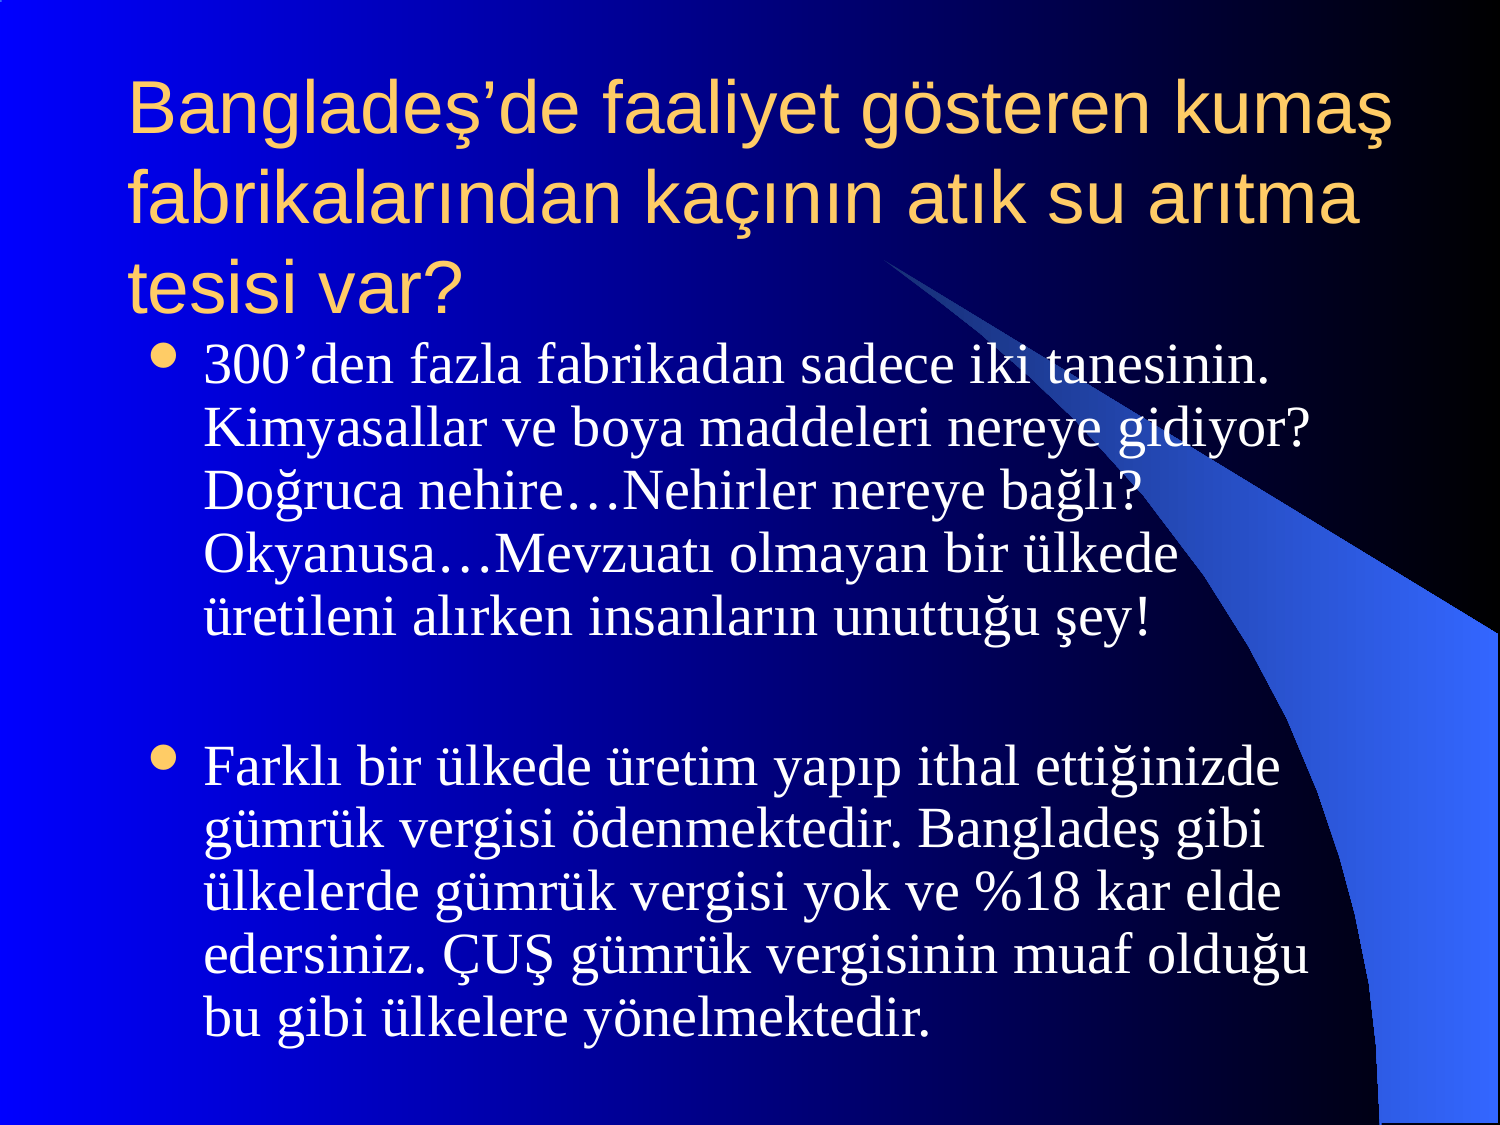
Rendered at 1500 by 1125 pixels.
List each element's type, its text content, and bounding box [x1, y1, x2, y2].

list 300’den fazla fabrikadan sadece iki tanesinin. Kimyasallar ve boya maddeleri nereye gidiyor? Doğruca nehire…Nehirler nereye bağlı? Okyanusa…Mevzuatı olmayan bir ülkede üretileni alırken insanların unuttuğu şey! Farklı bir ülkede üretim yapıp ithal ettiğinizde gümrük vergisi ödenmektedir. Bangladeş gibi ülkelerde gümrük vergisi yok ve %18 kar elde edersiniz. ÇUŞ gümrük vergisinin muaf olduğu bu gibi ülkelere yönelmektedir. [116, 234, 1393, 910]
title Bangladeş’de faaliyet gösteren kumaş fabrikalarından kaçının atık su arıtma tesisi var? [111, 99, 1438, 288]
